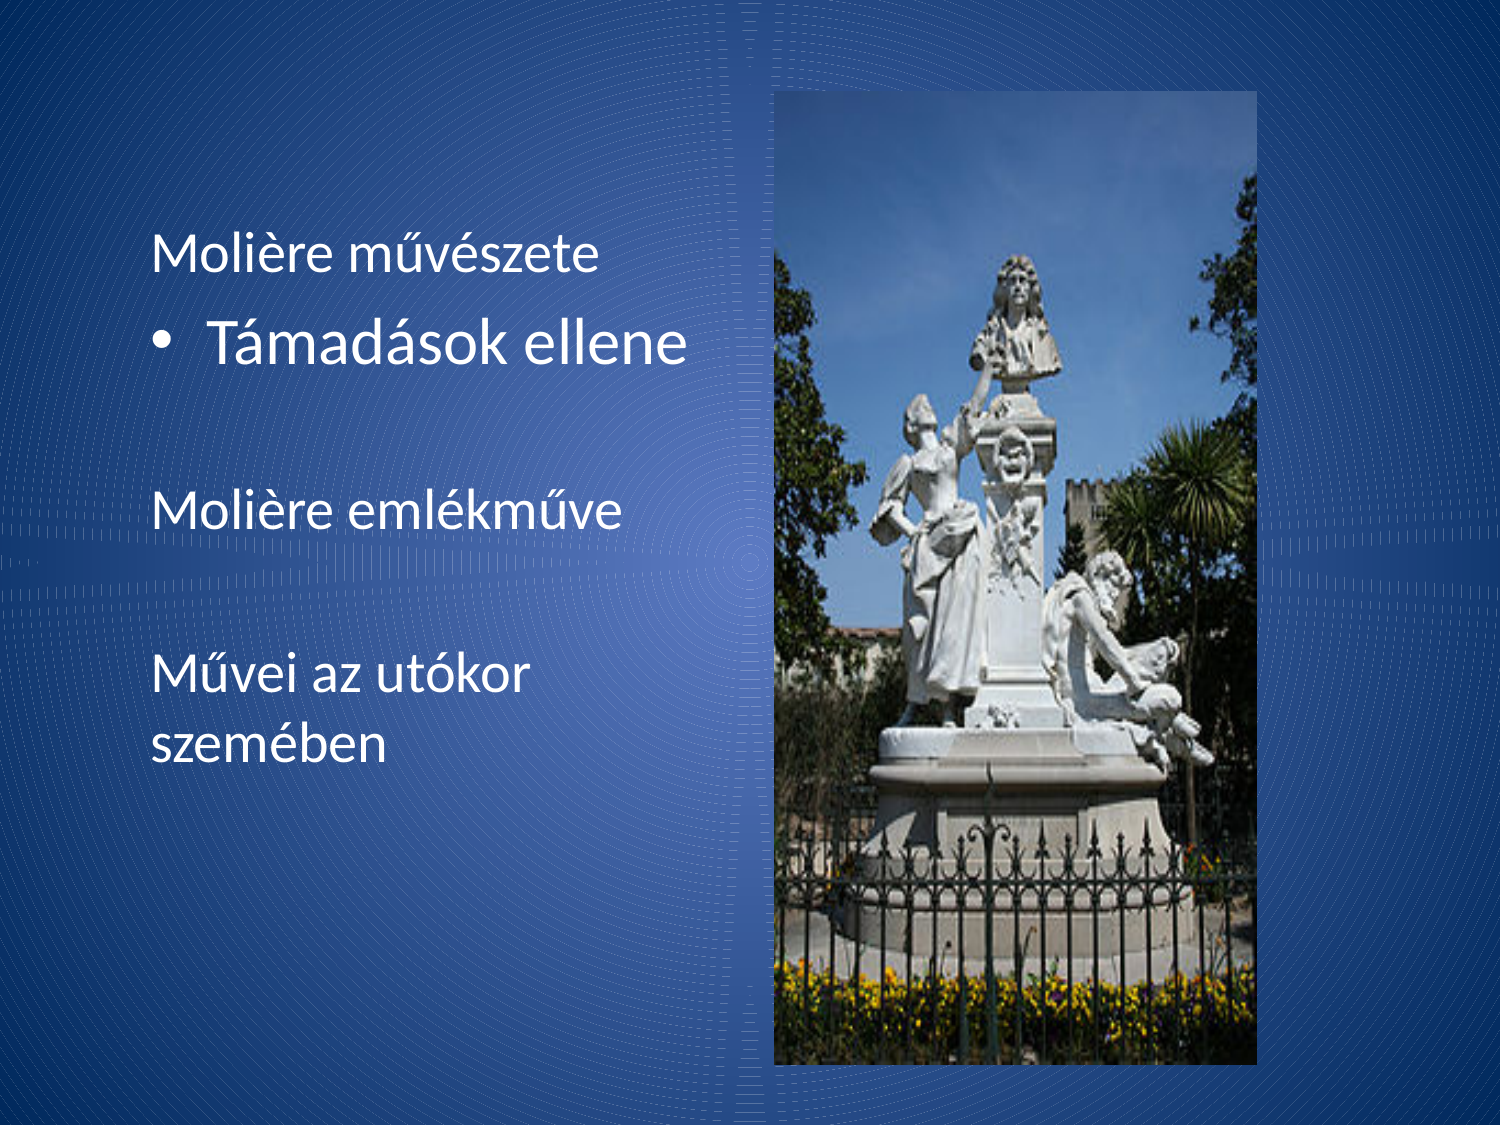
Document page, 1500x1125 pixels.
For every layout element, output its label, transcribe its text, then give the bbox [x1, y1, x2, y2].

picture [773, 91, 1257, 1065]
list Molière művészete Támadások ellene Molière emlékműve Művei az utókor szemében [134, 207, 728, 888]
